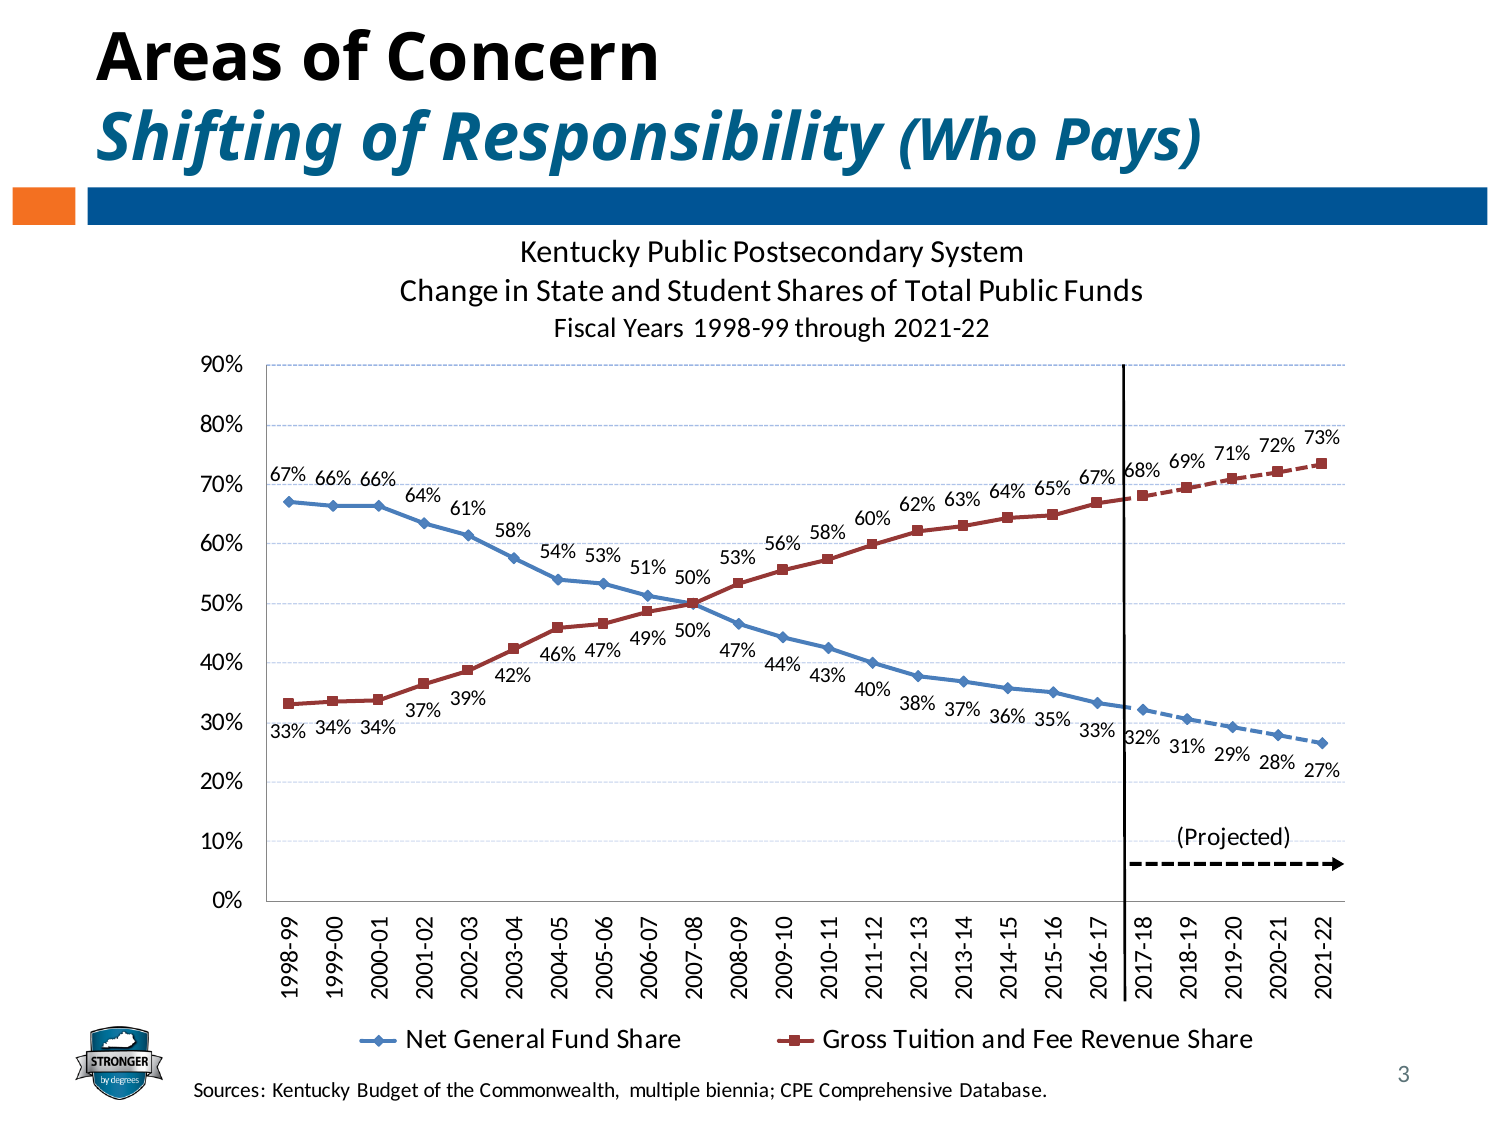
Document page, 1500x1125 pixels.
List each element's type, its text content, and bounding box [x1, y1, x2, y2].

picture [75, 224, 1380, 1111]
title Areas of Concern Shifting of Responsibility (Who Pays) [81, 24, 1432, 181]
slide_number 3 [1384, 1042, 1425, 1103]
